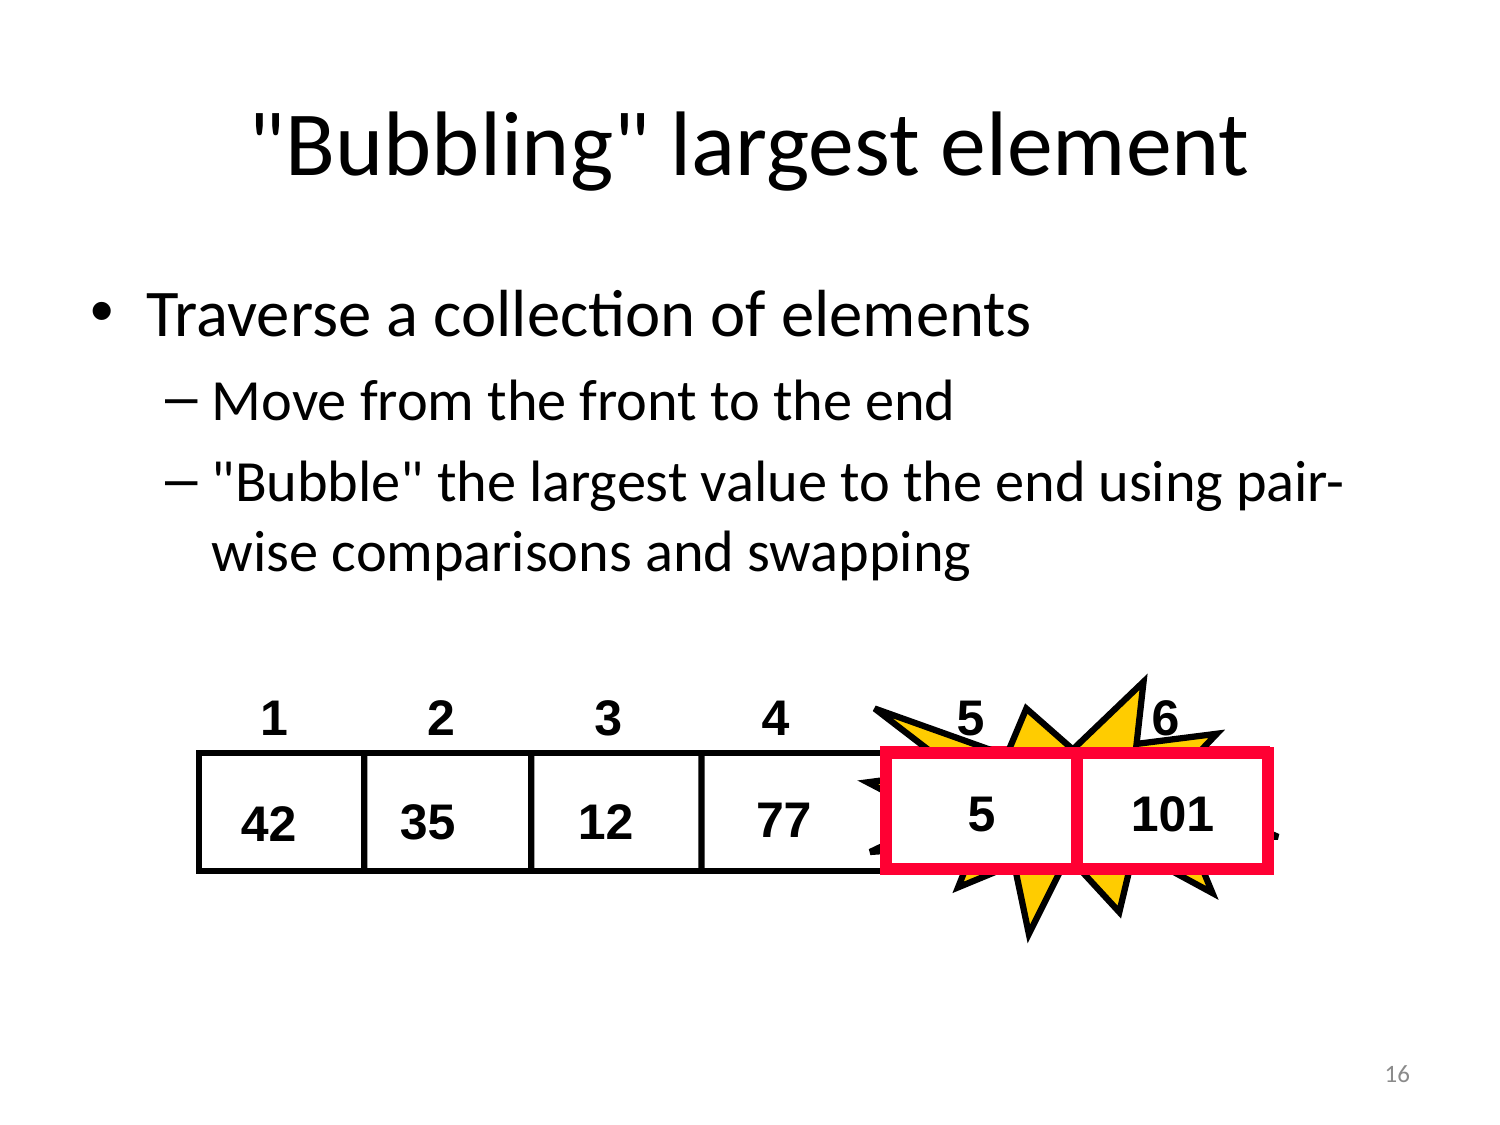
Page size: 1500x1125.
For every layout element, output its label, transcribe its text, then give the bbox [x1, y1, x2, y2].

text_box Swap [1088, 879, 1128, 913]
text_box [885, 752, 1269, 870]
text_box Swap [1010, 708, 1071, 747]
list Traverse a collection of elements Move from the front to the end "Bubble" the largest value to the end using pair-wise comparisons and swapping [75, 262, 1425, 1005]
text_box 77 [740, 779, 827, 855]
text_box 35 [384, 781, 471, 858]
text_box Swap [958, 879, 979, 888]
text_box Swap [1017, 879, 1057, 934]
text_box Swap [867, 780, 880, 789]
text_box 12 [562, 781, 649, 858]
text_box 1 2 3 4 5 6 [244, 677, 1198, 753]
text_box Swap [874, 708, 983, 747]
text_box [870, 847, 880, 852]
text_box 42 [225, 784, 312, 860]
text_box Swap [1075, 681, 1217, 747]
text_box [702, 753, 880, 871]
text_box [198, 753, 531, 871]
title "Bubbling" largest element [75, 45, 1425, 233]
text_box [532, 753, 701, 871]
text_box Swap [1186, 879, 1213, 893]
slide_number 16 [1074, 1042, 1425, 1103]
